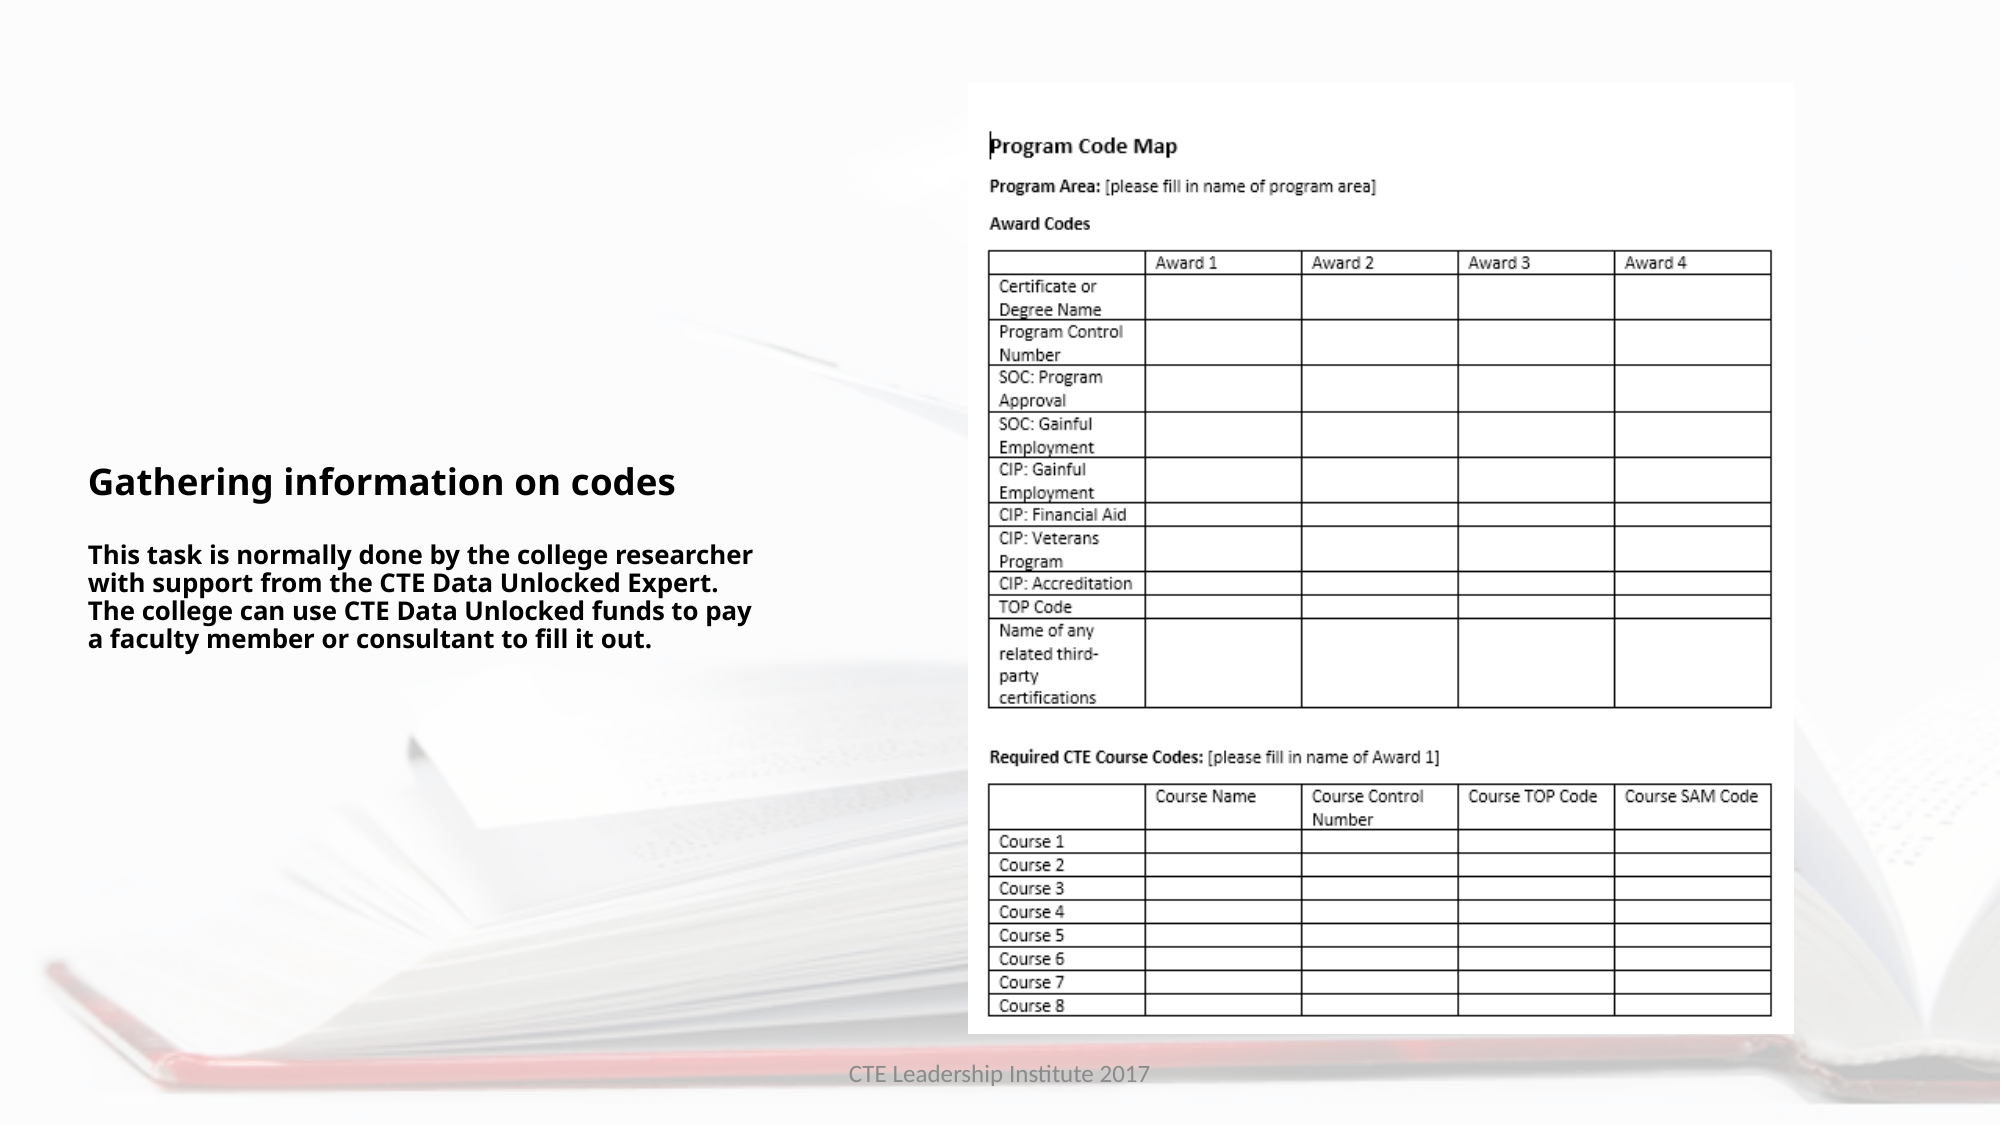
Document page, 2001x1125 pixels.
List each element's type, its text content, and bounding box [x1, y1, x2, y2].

title Gathering information on codes This task is normally done by the college researcher with support from the CTE Data Unlocked Expert. The college can use CTE Data Unlocked funds to pay a faculty member or consultant to fill it out. [72, 450, 780, 668]
footer CTE Leadership Institute 2017 [662, 1042, 1338, 1103]
picture [968, 83, 1794, 1034]
